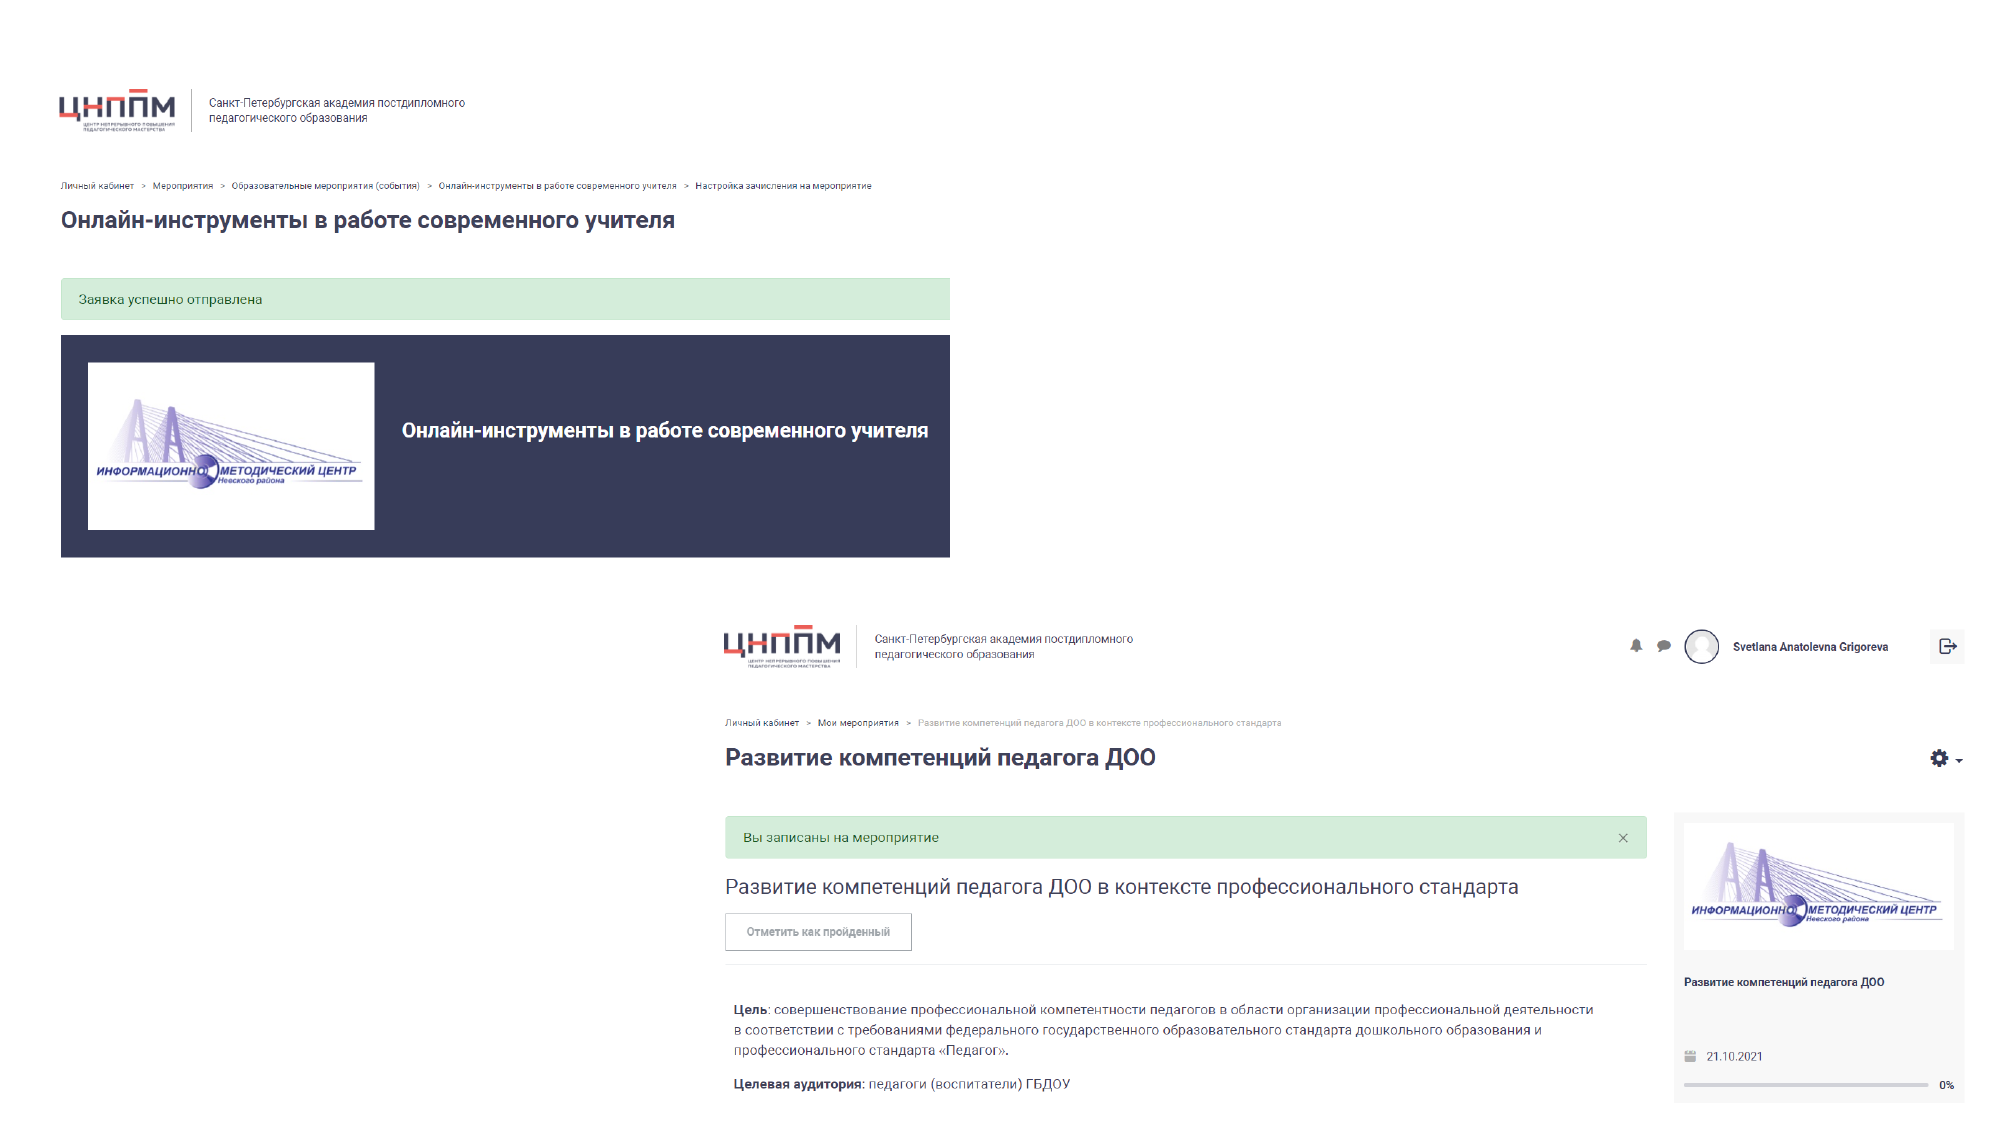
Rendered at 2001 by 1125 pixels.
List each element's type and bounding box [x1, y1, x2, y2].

picture [44, 87, 950, 560]
picture [715, 611, 1983, 1107]
